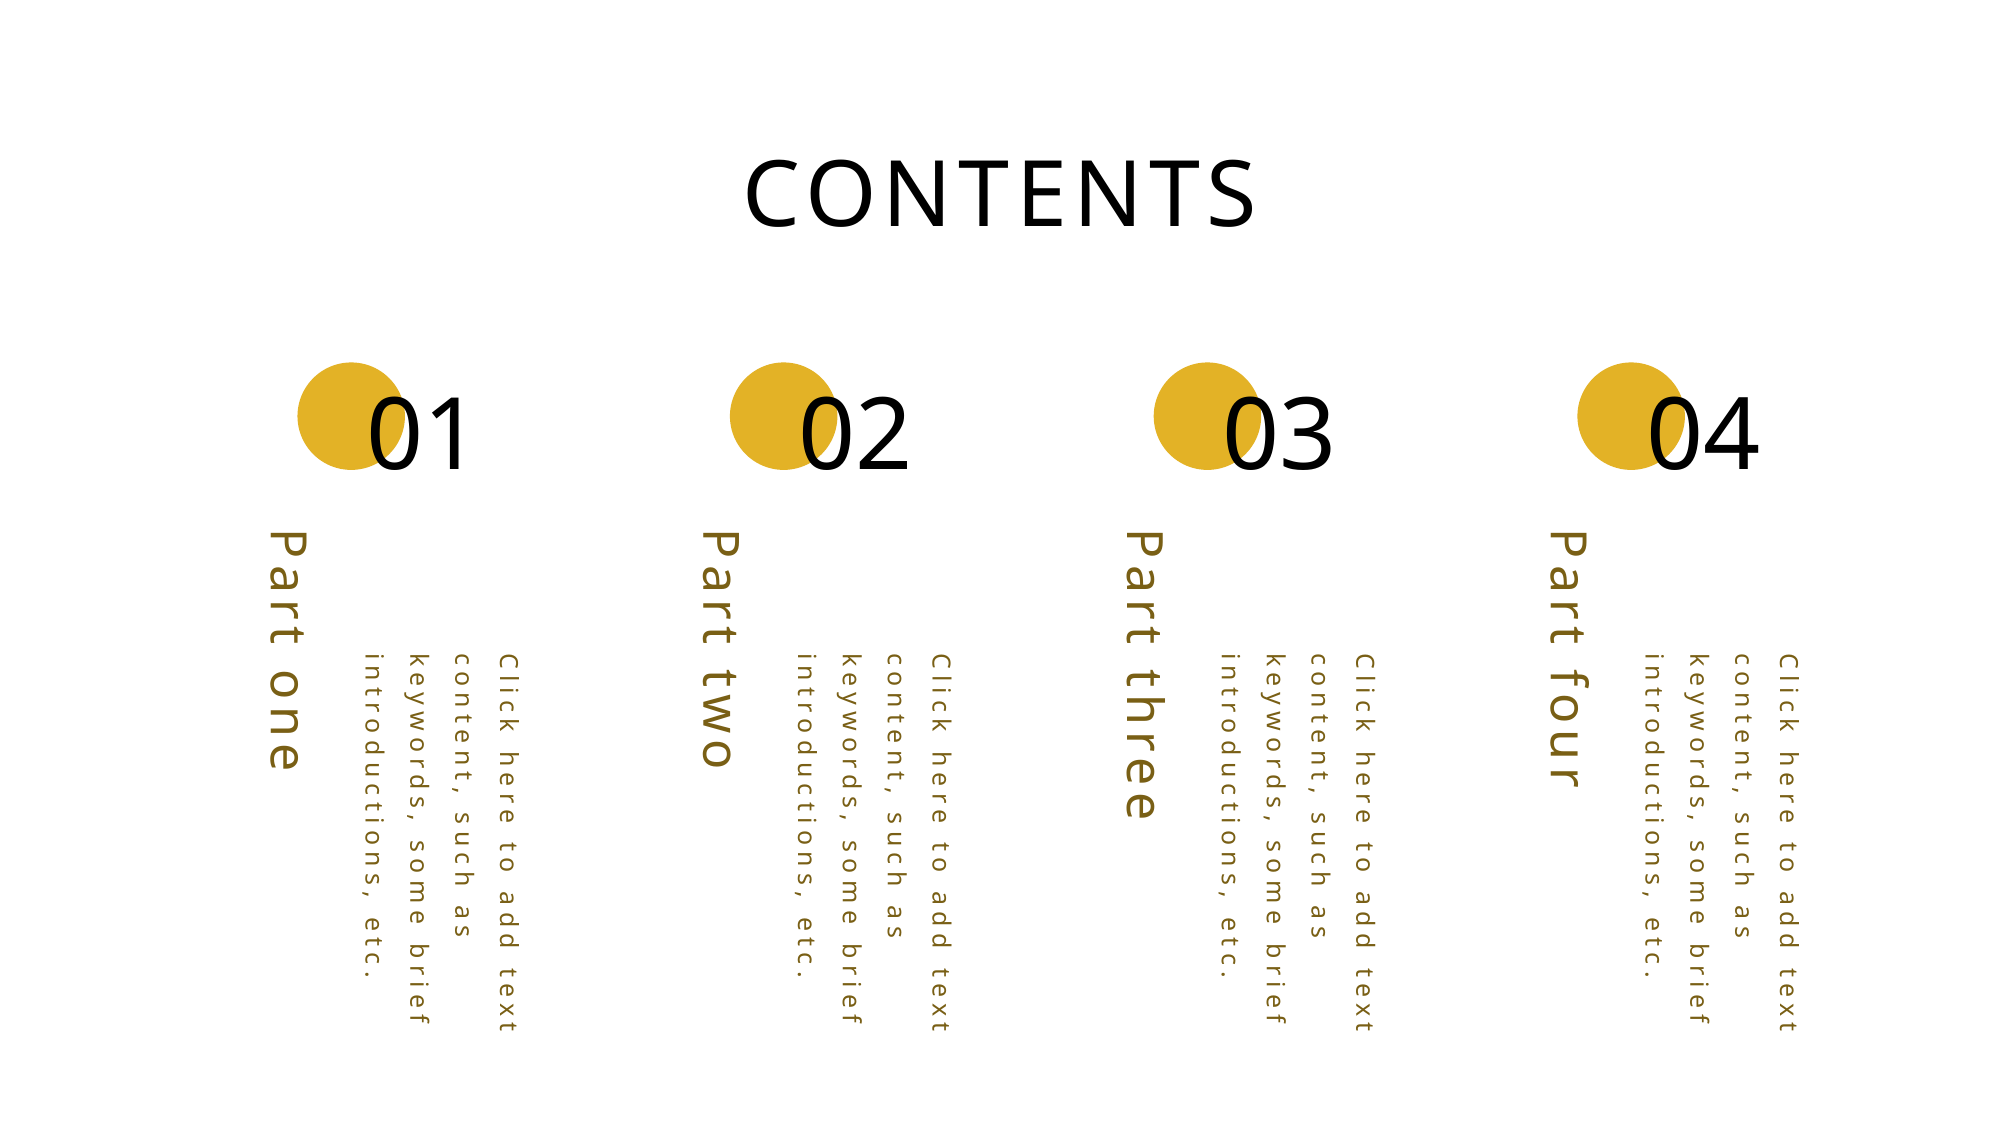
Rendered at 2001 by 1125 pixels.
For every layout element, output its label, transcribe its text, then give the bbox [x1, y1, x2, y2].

text_box CONTENTS [664, 127, 1336, 252]
text_box [728, 361, 792, 471]
text_box Click here to add text content, such as keywords, some brief introductions, etc. [768, 638, 981, 1066]
text_box 04 [1631, 362, 1864, 498]
text_box Part three [1093, 513, 1215, 857]
text_box 03 [1207, 362, 1440, 498]
text_box [296, 361, 360, 471]
text_box 02 [783, 362, 1017, 498]
text_box Part two [669, 513, 791, 826]
text_box Part one [236, 514, 359, 807]
text_box [1152, 361, 1216, 471]
text_box Click here to add text content, such as keywords, some brief introductions, etc. [1615, 638, 1828, 1066]
text_box [1576, 361, 1640, 471]
text_box Part four [1517, 514, 1639, 807]
text_box Click here to add text content, such as keywords, some brief introductions, etc. [1191, 638, 1404, 1066]
text_box Click here to add text content, such as keywords, some brief introductions, etc. [335, 638, 548, 1066]
text_box 01 [351, 362, 584, 498]
